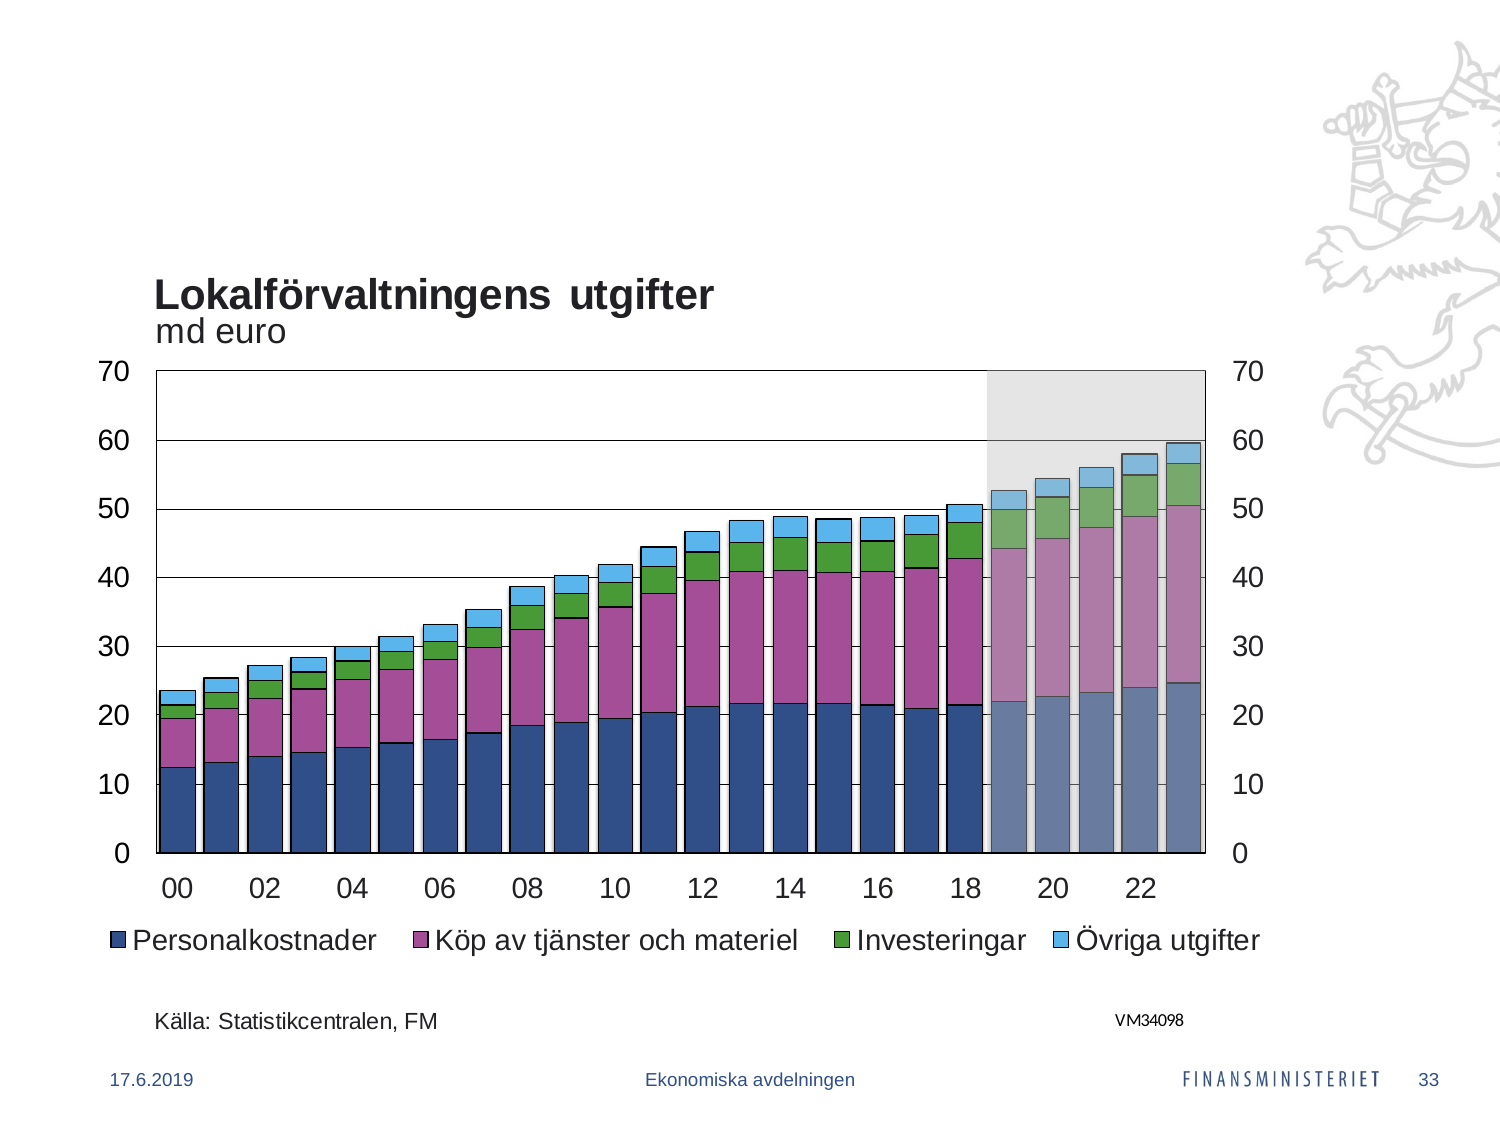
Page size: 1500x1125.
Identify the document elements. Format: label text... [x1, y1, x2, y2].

footer Ekonomiska avdelningen [512, 1054, 988, 1103]
picture [1106, 1064, 1376, 1093]
picture [75, 0, 1500, 1045]
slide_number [94, 1054, 255, 1103]
slide_number 33 [1376, 1054, 1455, 1103]
